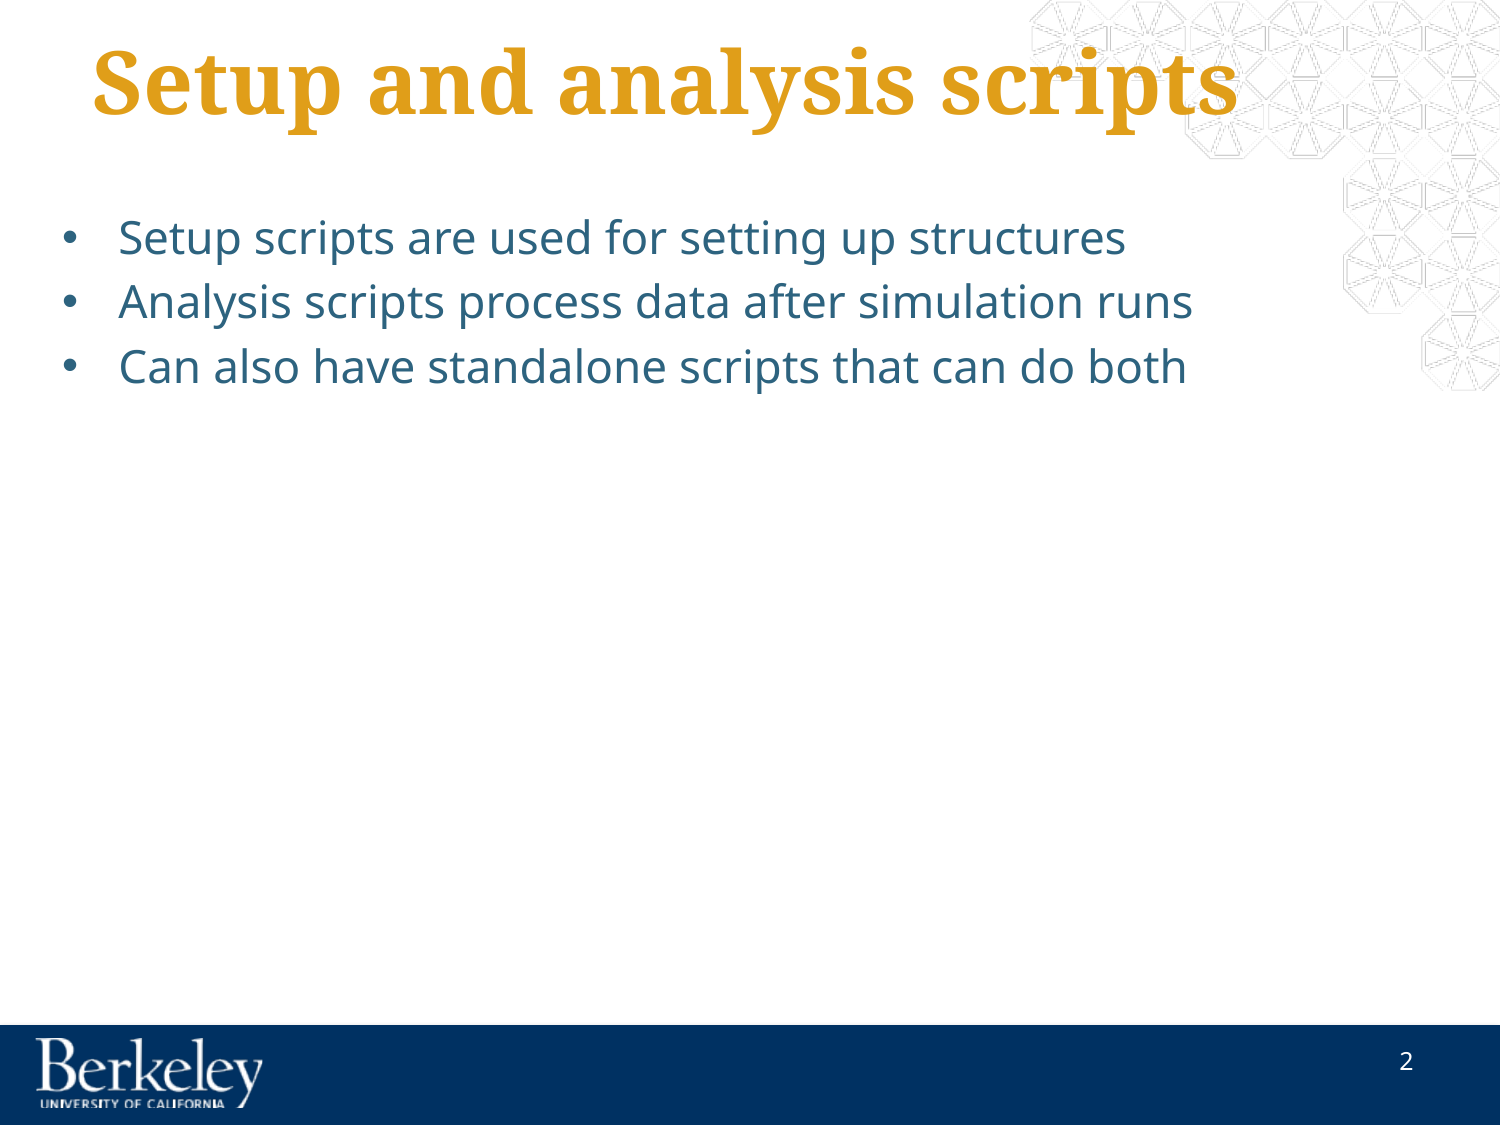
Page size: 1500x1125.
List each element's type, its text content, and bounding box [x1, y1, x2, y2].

title Setup and analysis scripts [77, 19, 1351, 175]
list Setup scripts are used for setting up structures Analysis scripts process data after simulation runs Can also have standalone scripts that can do both [47, 201, 1454, 960]
